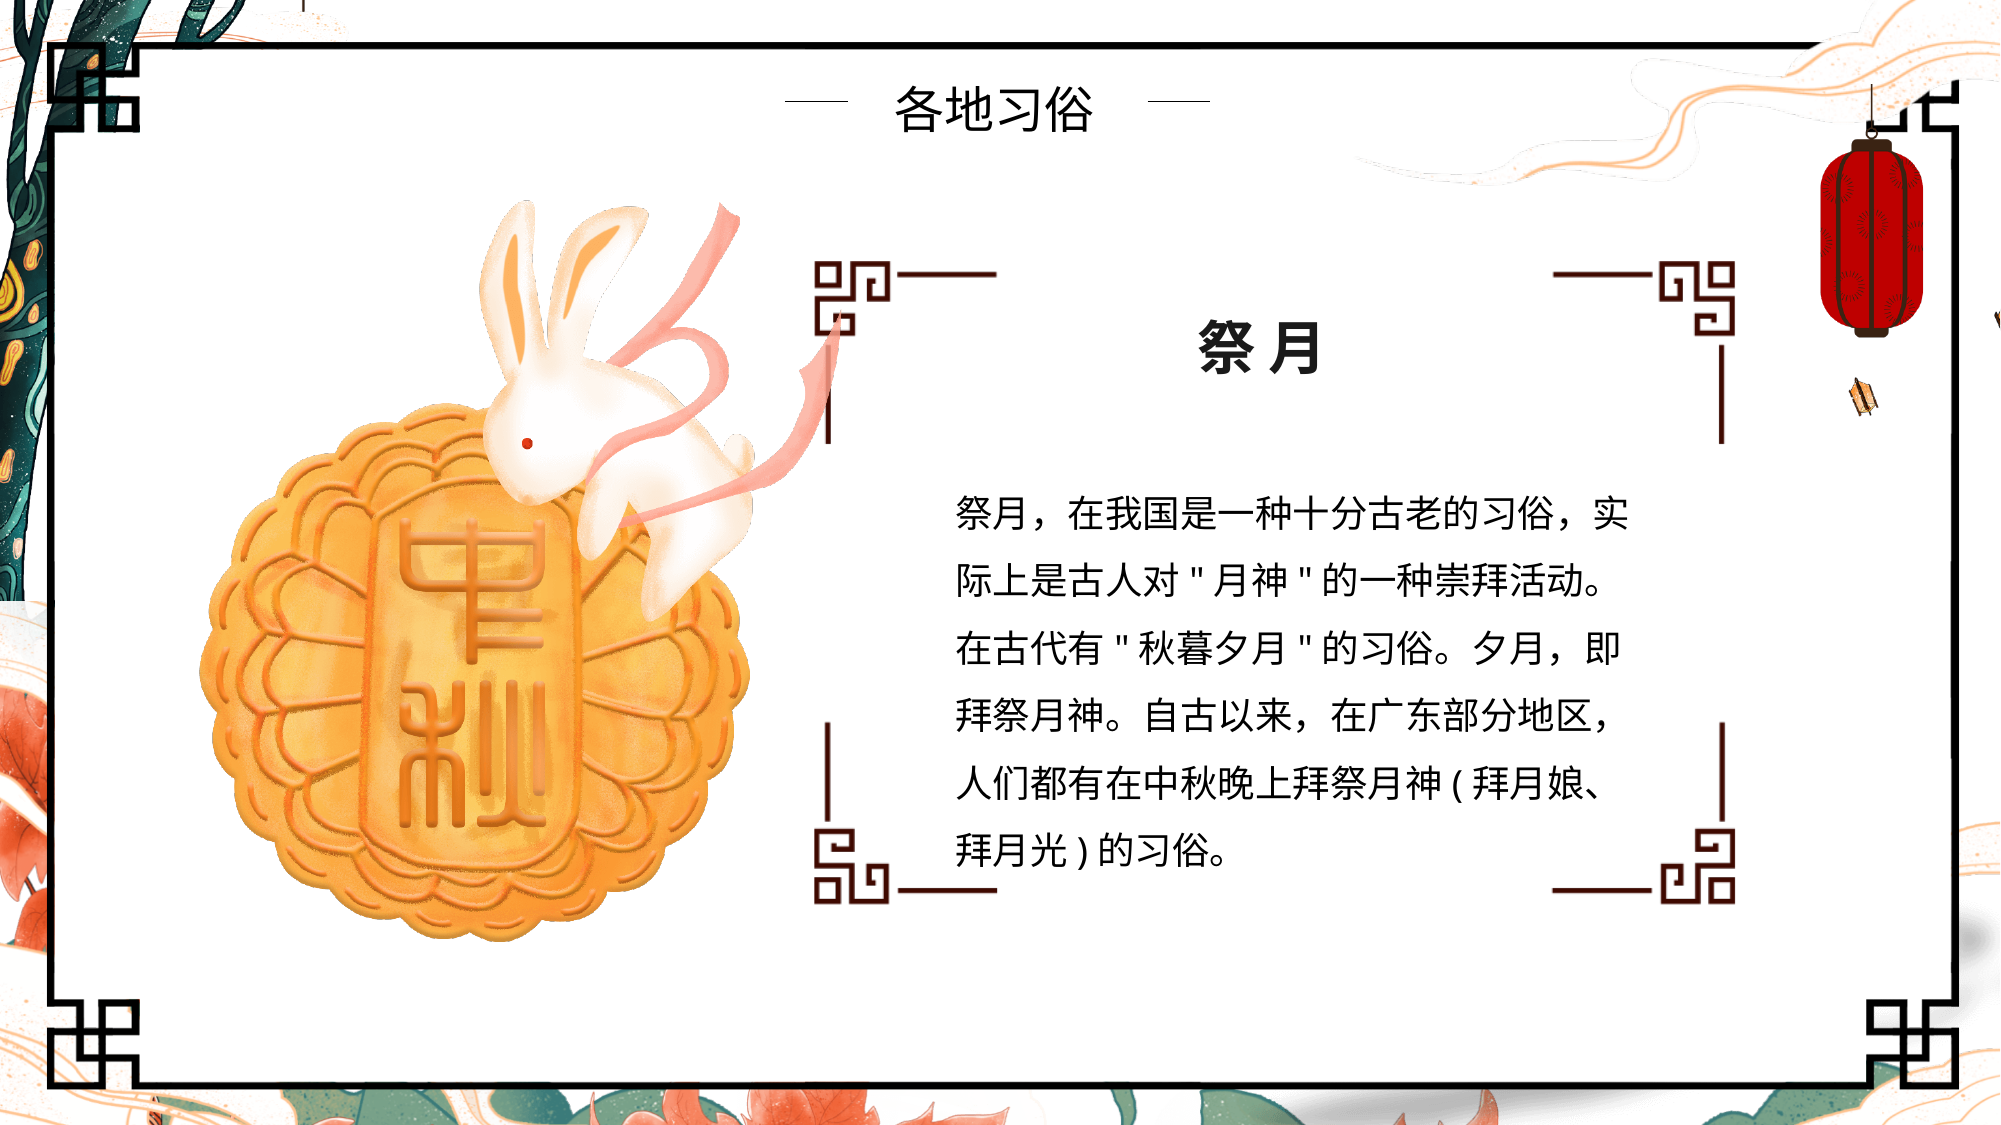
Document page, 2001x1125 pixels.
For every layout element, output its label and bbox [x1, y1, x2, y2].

picture [0, 0, 2001, 1125]
text_box [879, 261, 1736, 959]
